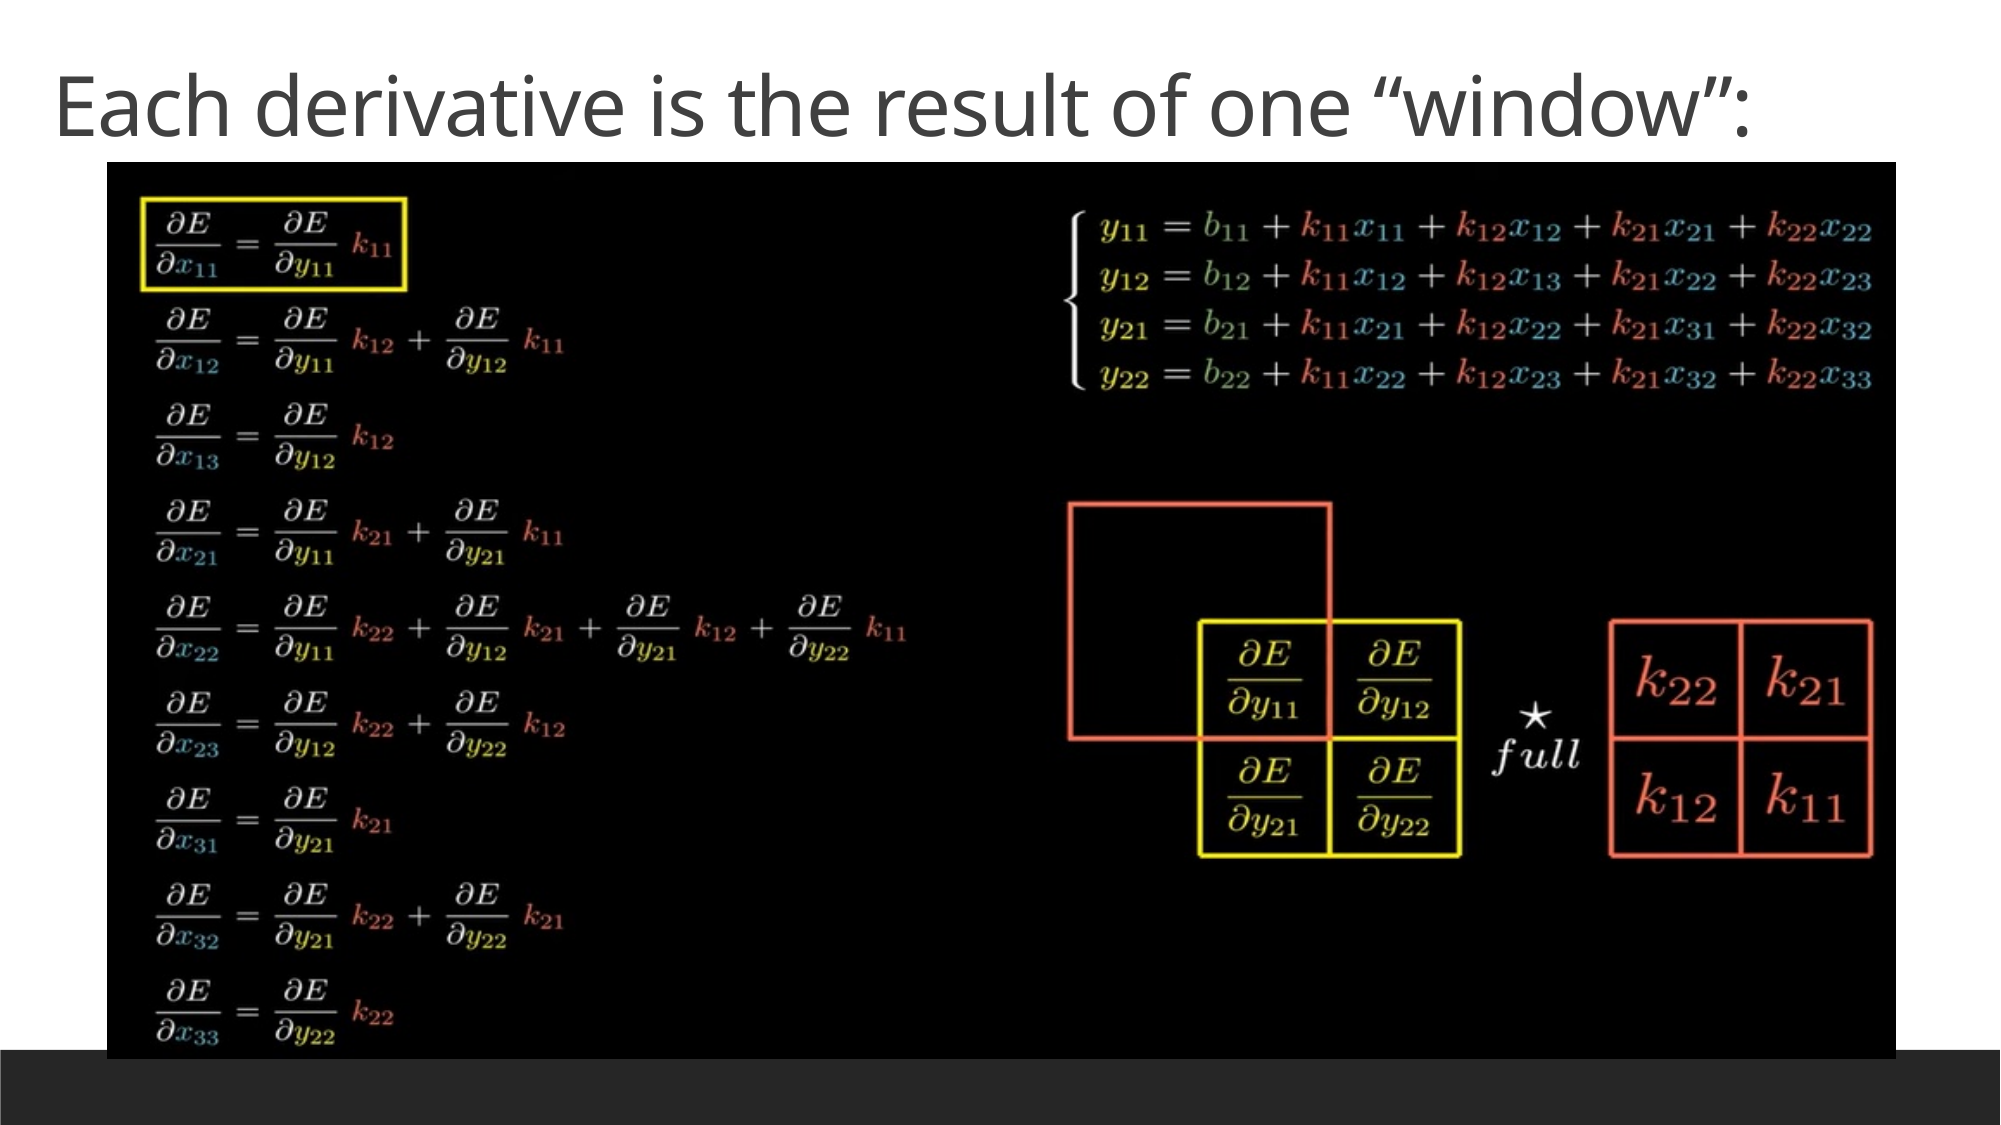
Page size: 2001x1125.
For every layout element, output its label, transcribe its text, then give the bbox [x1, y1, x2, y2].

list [106, 161, 1896, 1059]
title Each derivative is the result of one “window”: [37, 43, 2000, 163]
